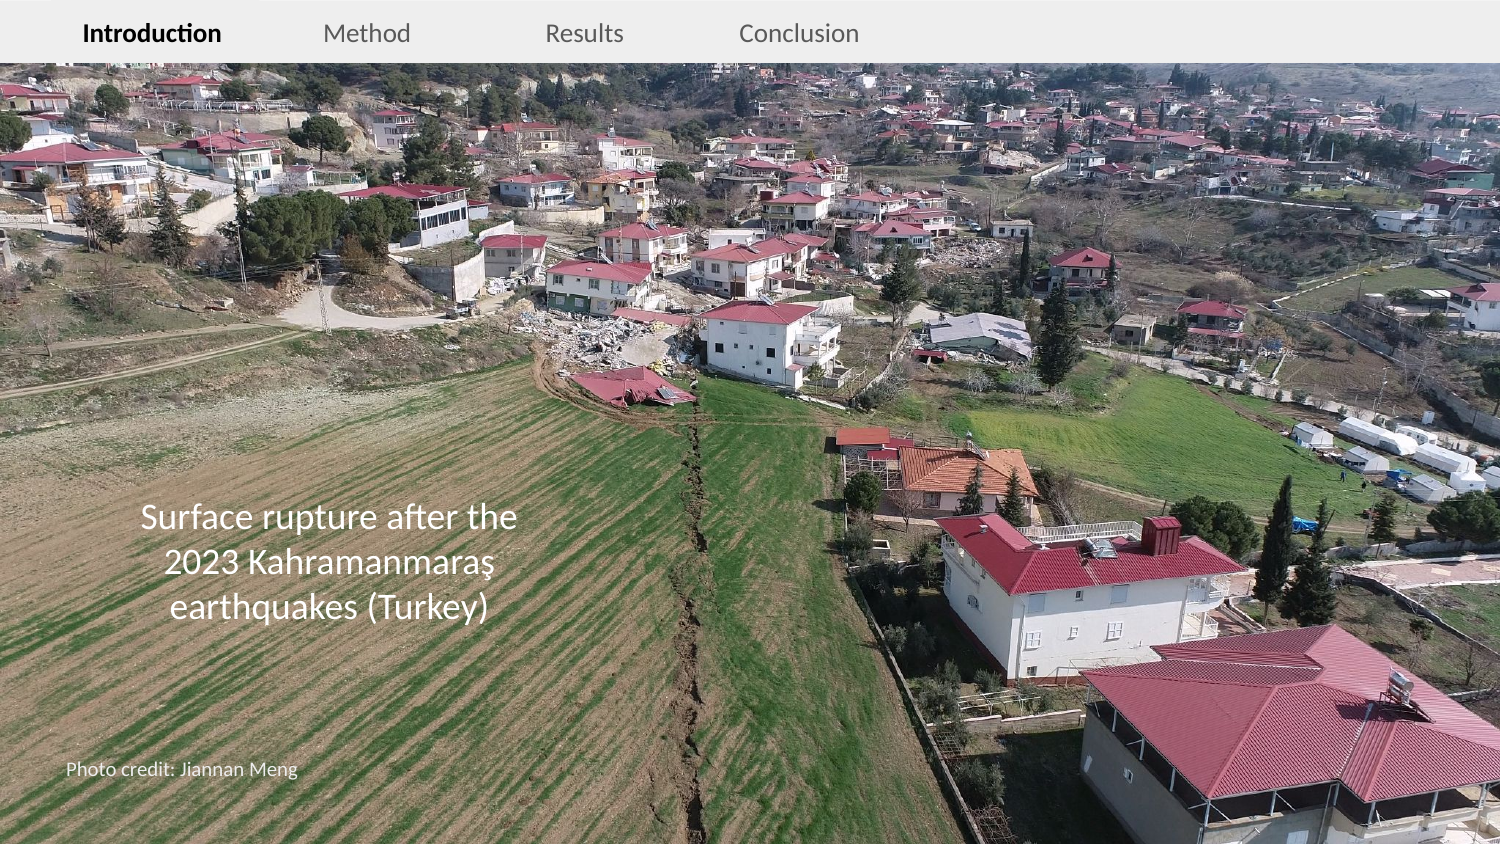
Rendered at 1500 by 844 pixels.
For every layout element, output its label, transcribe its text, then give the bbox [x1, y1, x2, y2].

picture [0, 62, 1500, 844]
text_box Introduction [51, 0, 260, 61]
